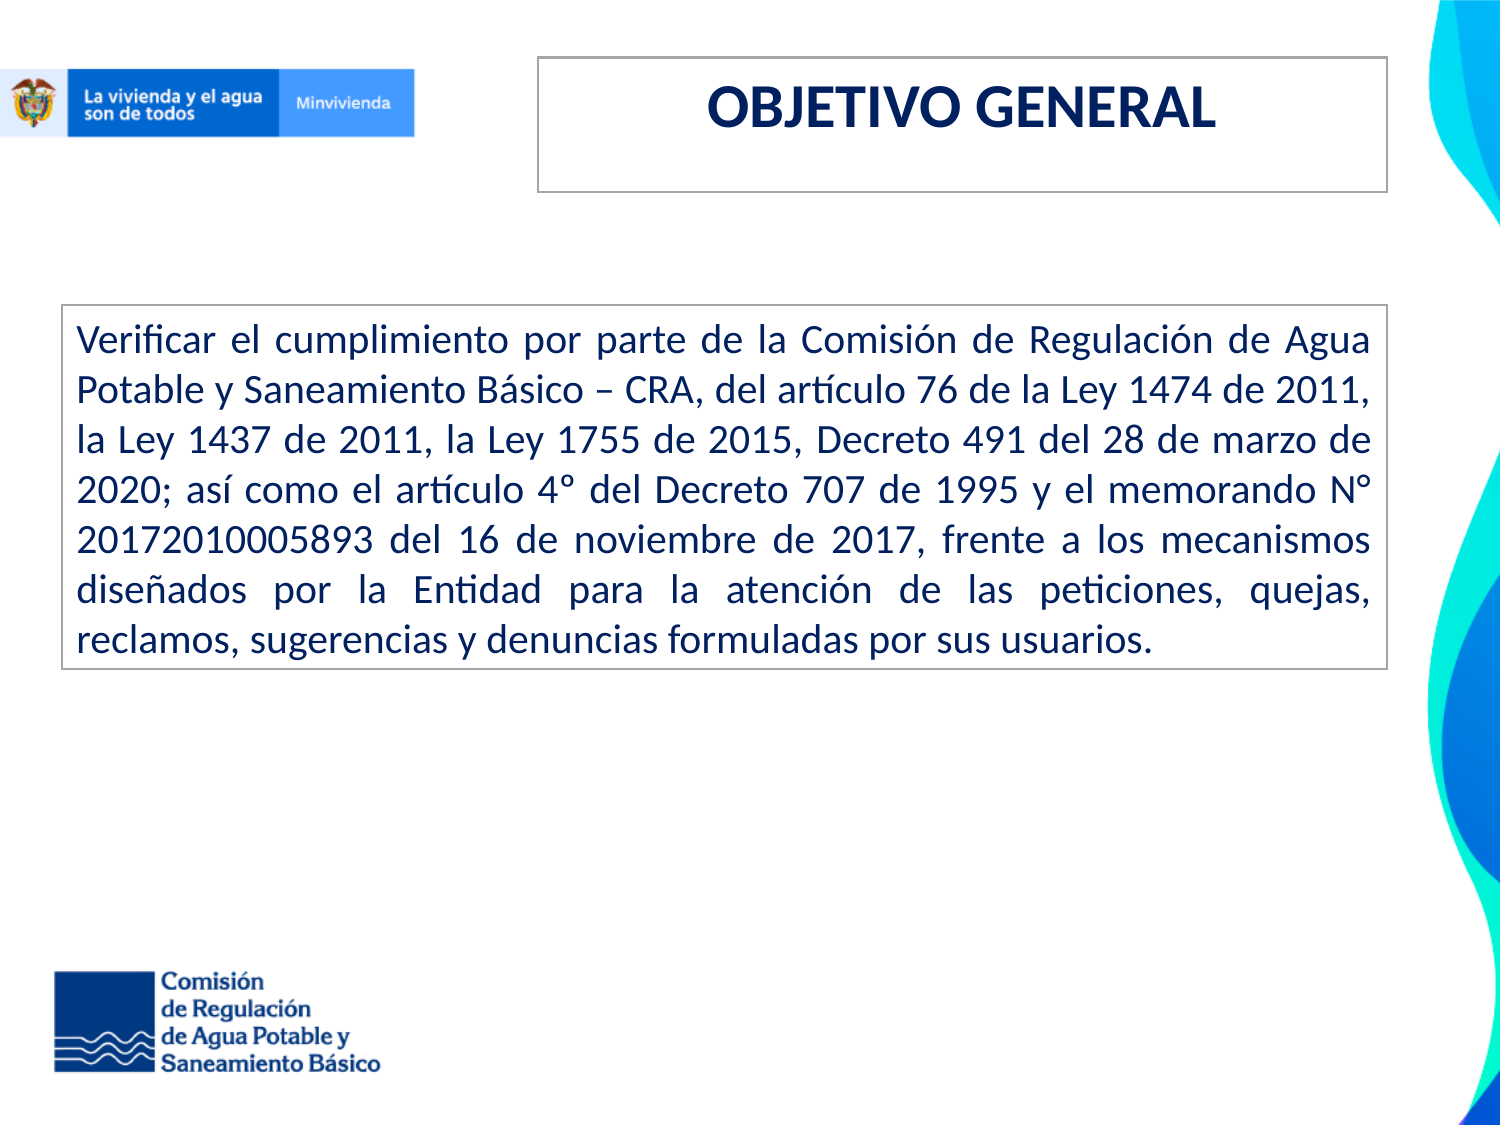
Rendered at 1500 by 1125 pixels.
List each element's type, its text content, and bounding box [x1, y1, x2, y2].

text_box Verificar el cumplimiento por parte de la Comisión de Regulación de Agua Potable y Saneamiento Básico – CRA, del artículo 76 de la Ley 1474 de 2011, la Ley 1437 de 2011, la Ley 1755 de 2015, Decreto 491 del 28 de marzo de 2020; así como el artículo 4º del Decreto 707 de 1995 y el memorando N° 20172010005893 del 16 de noviembre de 2017, frente a los mecanismos diseñados por la Entidad para la atención de las peticiones, quejas, reclamos, sugerencias y denuncias formuladas por sus usuarios. [61, 304, 1388, 670]
picture [0, 0, 1500, 1125]
text_box OBJETIVO GENERAL [537, 56, 1388, 193]
